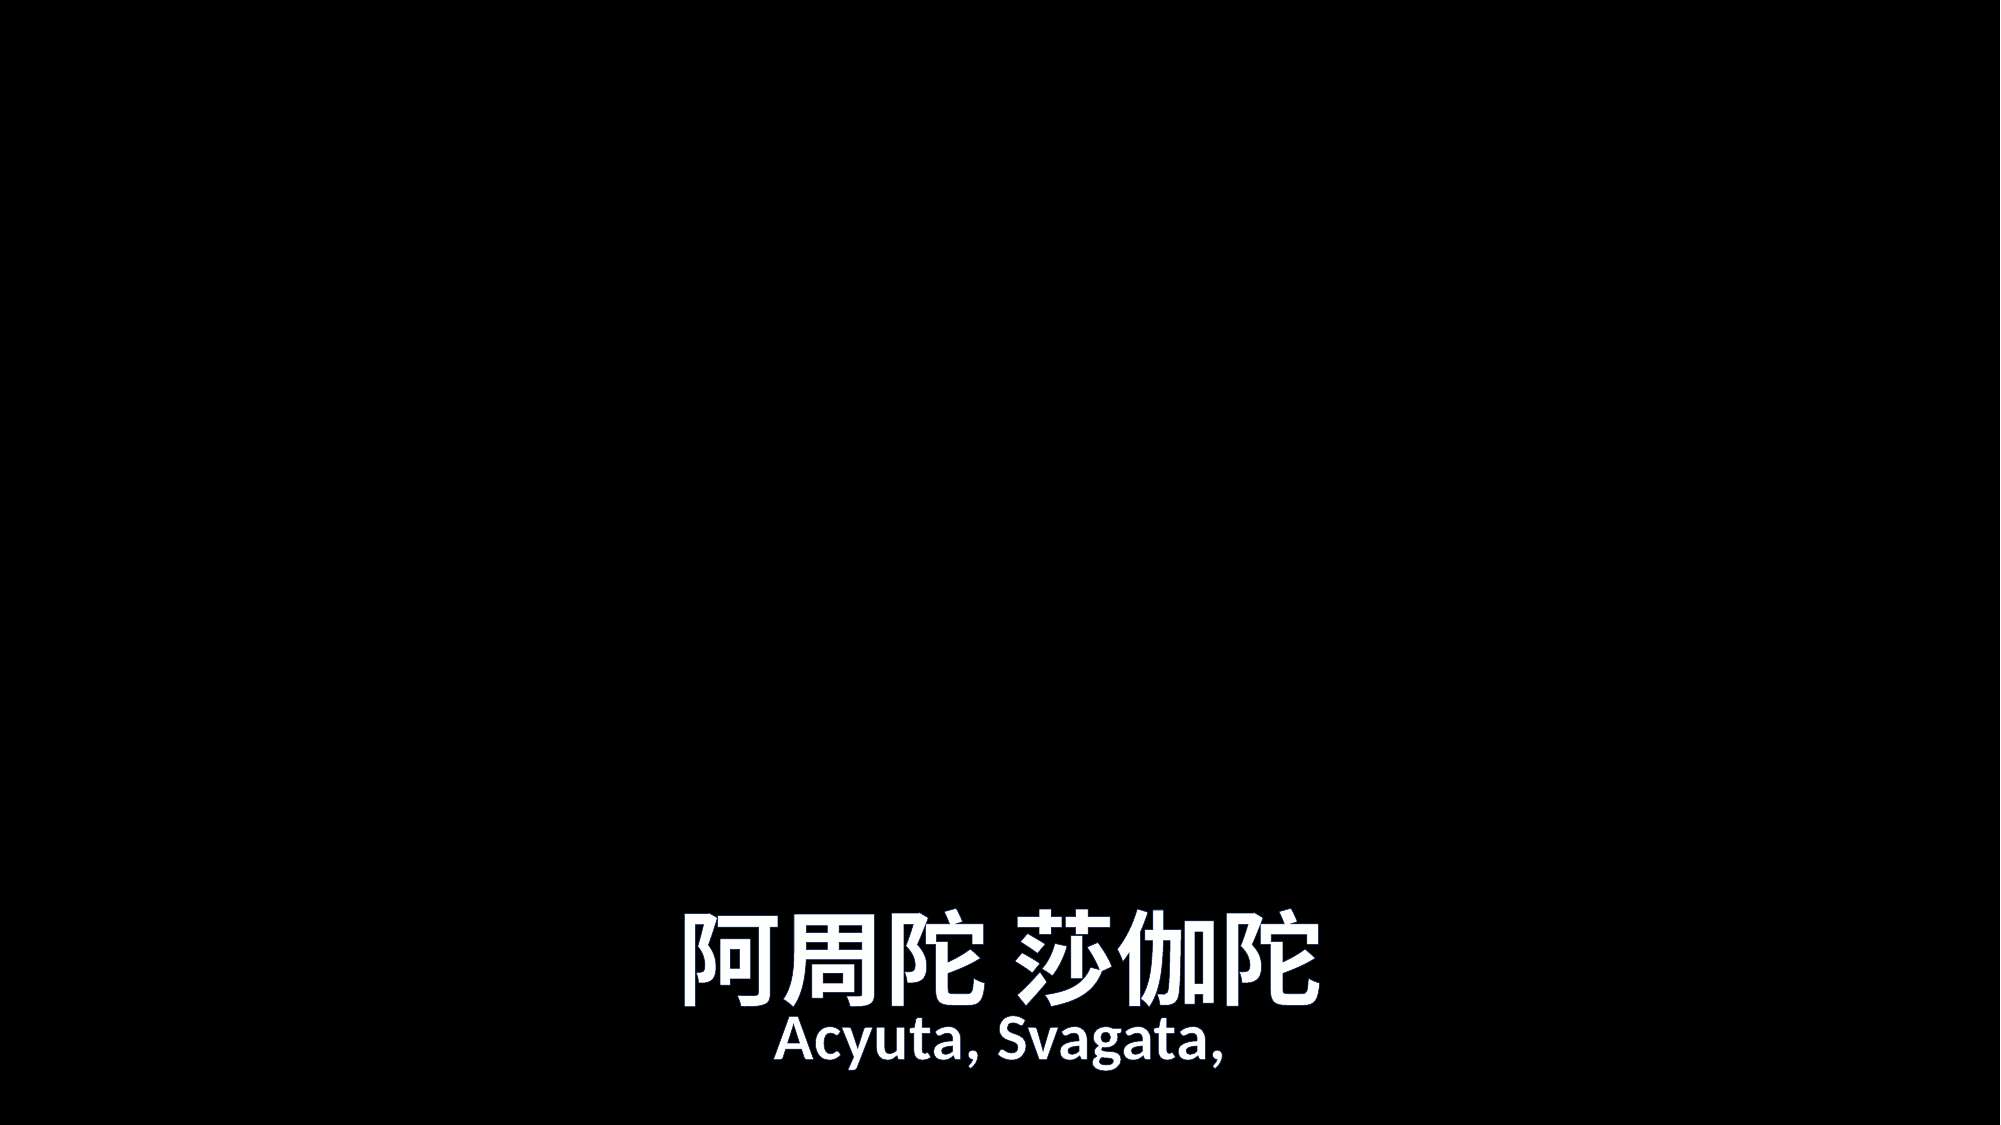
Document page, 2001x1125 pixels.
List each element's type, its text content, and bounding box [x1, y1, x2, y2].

subtitle Acyuta, Svagata, [0, 996, 2000, 1090]
title 阿周陀 莎伽陀 [0, 869, 2000, 996]
